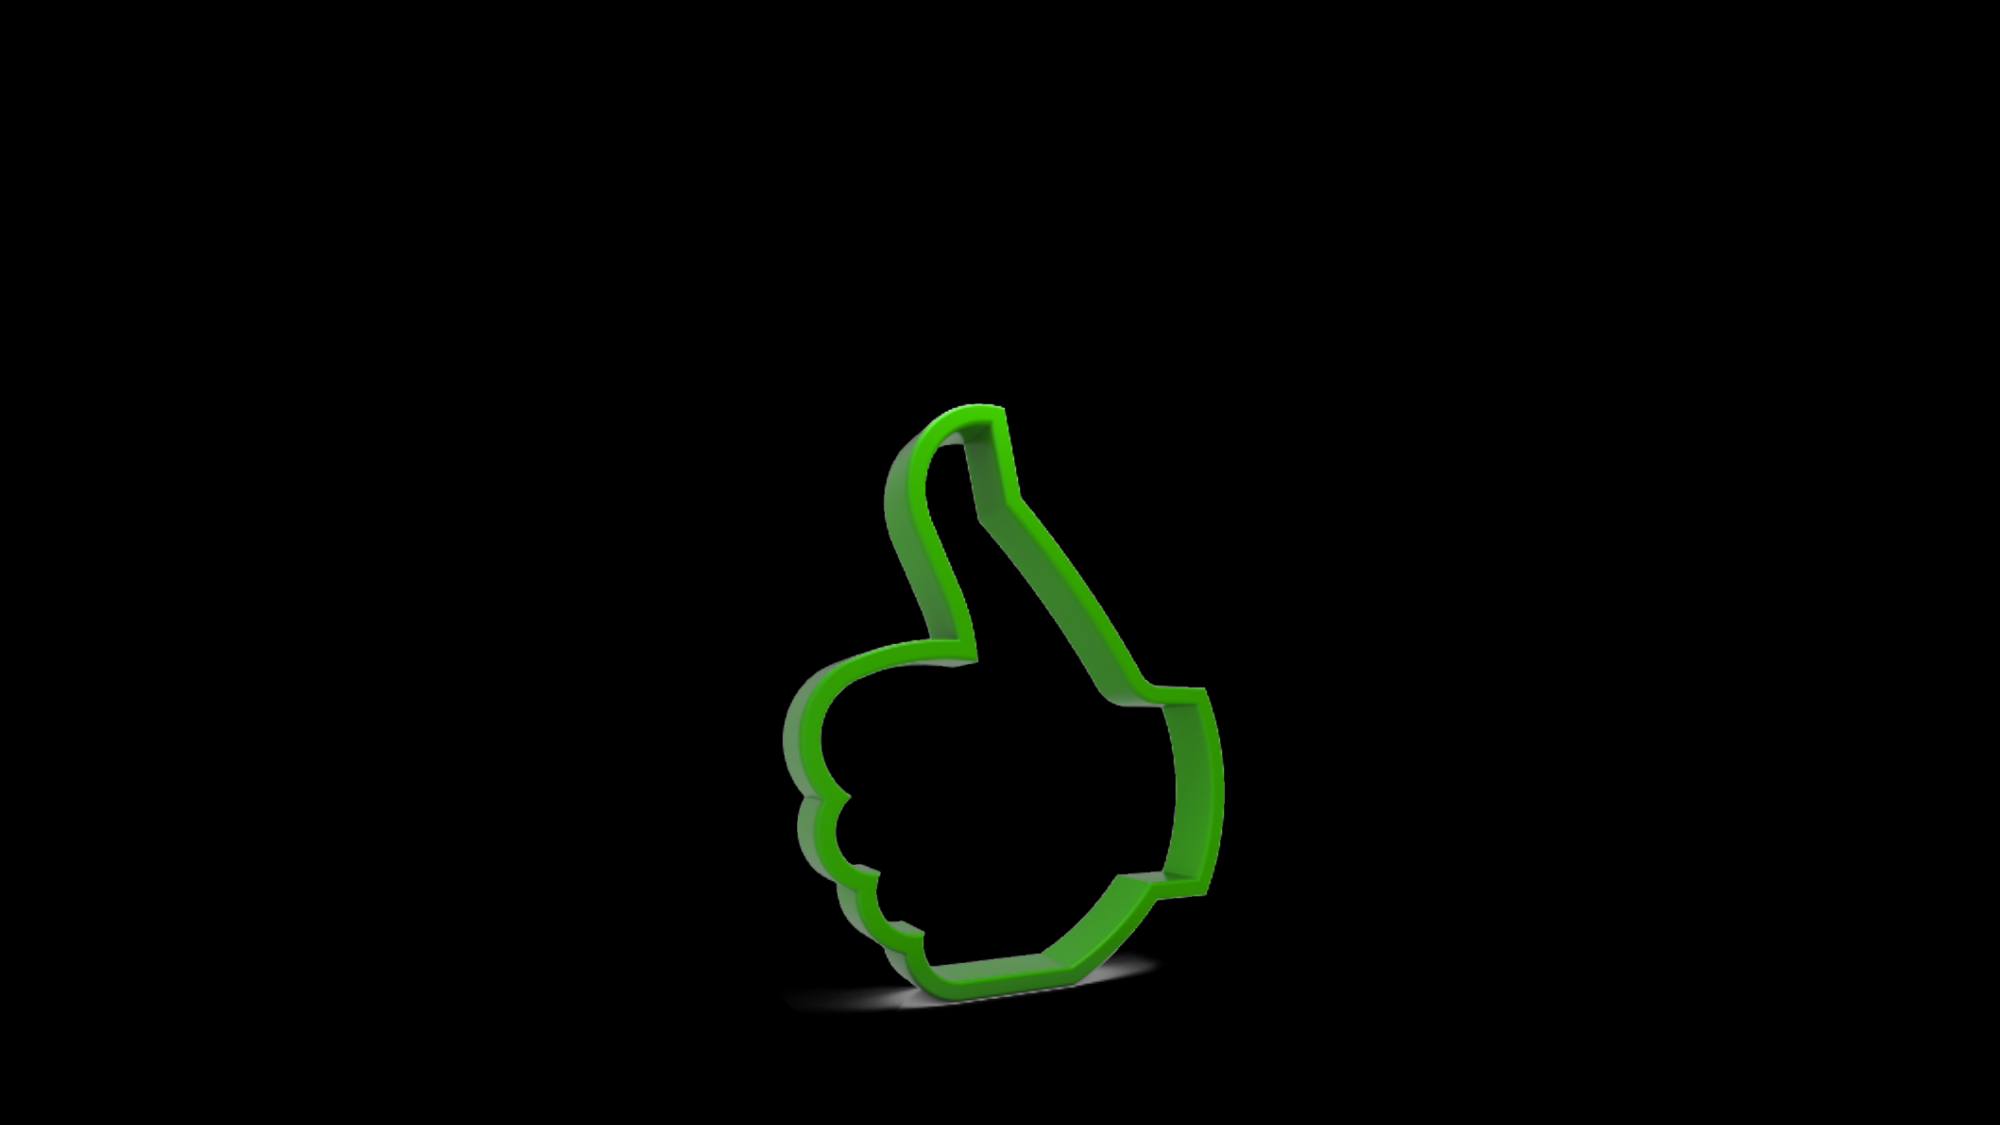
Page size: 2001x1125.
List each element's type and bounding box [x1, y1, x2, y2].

list [711, 342, 1289, 1082]
